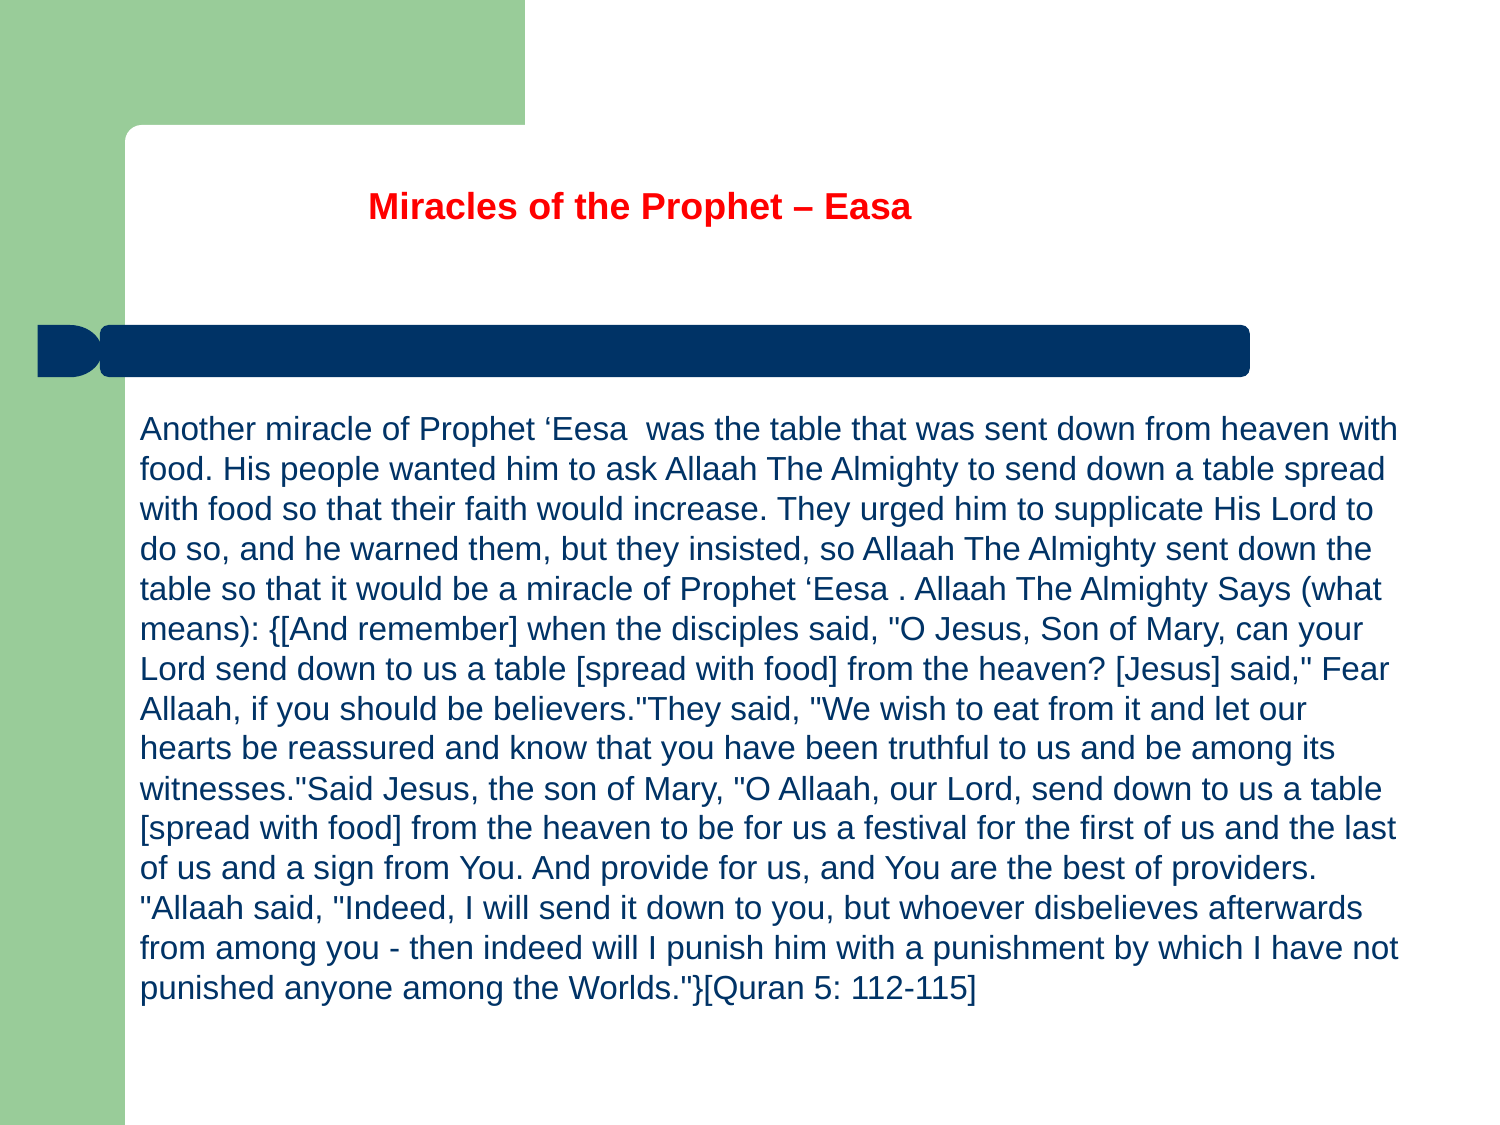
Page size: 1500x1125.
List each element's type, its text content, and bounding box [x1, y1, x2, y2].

text_box Miracles of the Prophet – Easa [353, 174, 927, 235]
text_box Another miracle of Prophet ‘Eesa was the table that was sent down from heaven with food. His people wanted him to ask Allaah The Almighty to send down a table spread with food so that their faith would increase. They urged him to supplicate His Lord to do so, and he warned them, but they insisted, so Allaah The Almighty sent down the table so that it would be a miracle of Prophet ‘Eesa . Allaah The Almighty Says (what means): {[And remember] when the disciples said, "O Jesus, Son of Mary, can your Lord send down to us a table [spread with food] from the heaven? [Jesus] said," Fear Allaah, if you should be believers."They said, "We wish to eat from it and let our hearts be reassured and know that you have been truthful to us and be among its witnesses."Said Jesus, the son of Mary, "O Allaah, our Lord, send down to us a table [spread with food] from the heaven to be for us a festival for the first of us and the last of us and a sign from You. And provide for us, and You are the best of providers. "Allaah said, "Indeed, I will send it down to you, but whoever disbelieves afterwards from among you - then indeed will I punish him with a punishment by which I have not punished anyone among the Worlds."}[Quran 5: 112-115] [124, 399, 1425, 1014]
